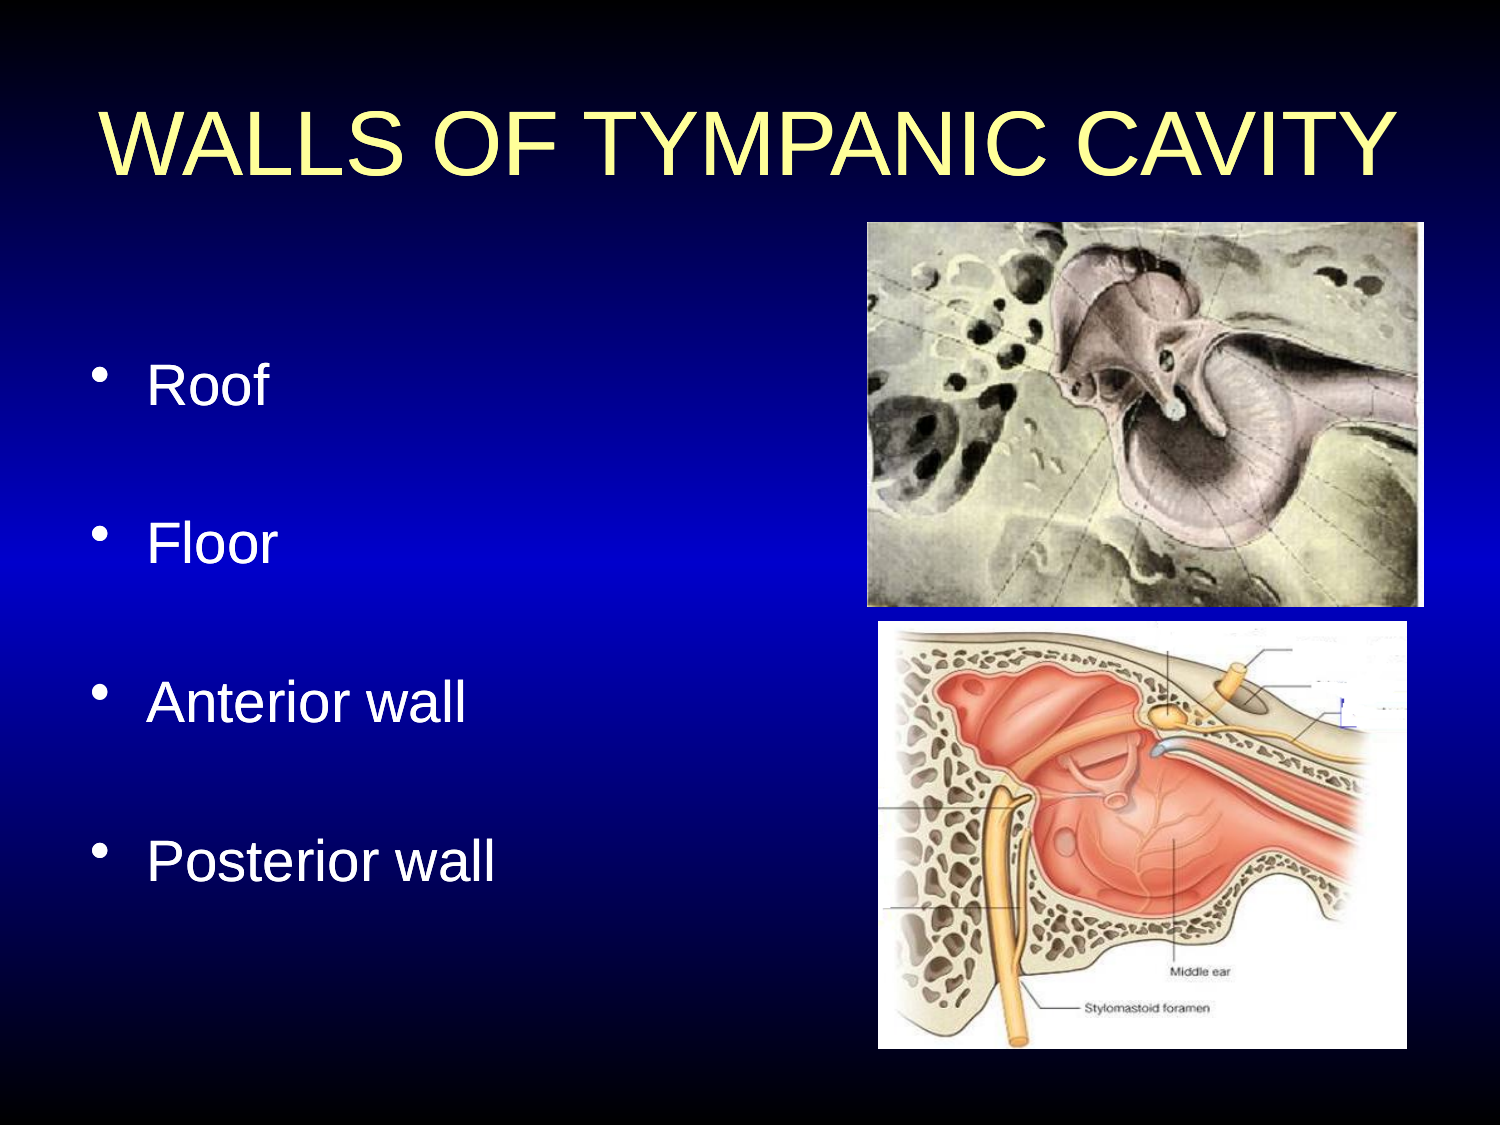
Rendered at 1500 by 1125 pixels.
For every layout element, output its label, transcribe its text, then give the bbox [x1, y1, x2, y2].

text_box WALLS OF TYMPANIC CAVITY [74, 45, 1425, 233]
picture [878, 620, 1407, 1049]
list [866, 222, 1424, 607]
text_box Roof Floor Anterior wall Posterior wall [75, 262, 737, 1005]
